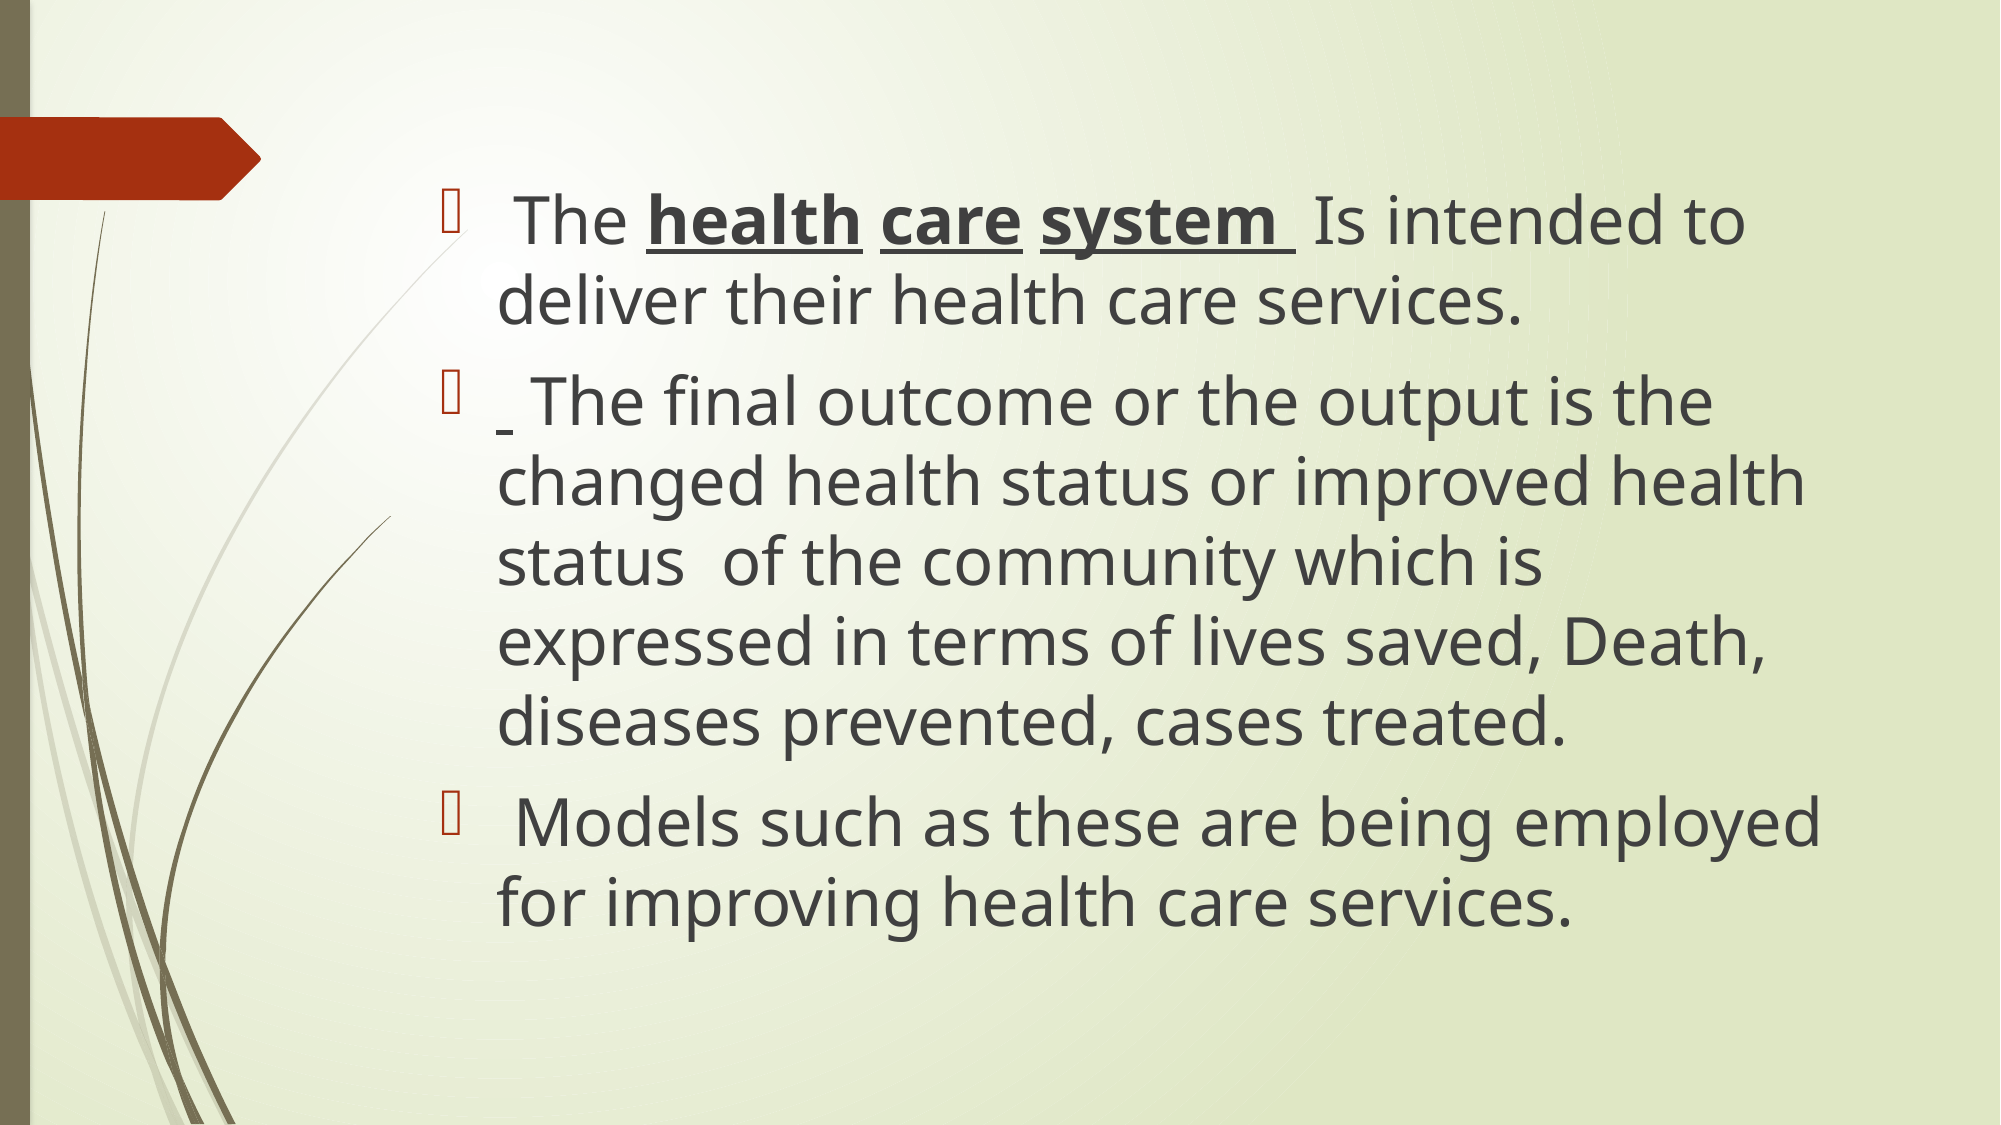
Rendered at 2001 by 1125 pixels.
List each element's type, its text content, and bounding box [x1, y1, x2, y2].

list The health care system Is intended to deliver their health care services. The final outcome or the output is the changed health status or improved health status of the community which is expressed in terms of lives saved, Death, diseases prevented, cases treated. Models such as these are being employed for improving health care services. [424, 169, 1888, 970]
